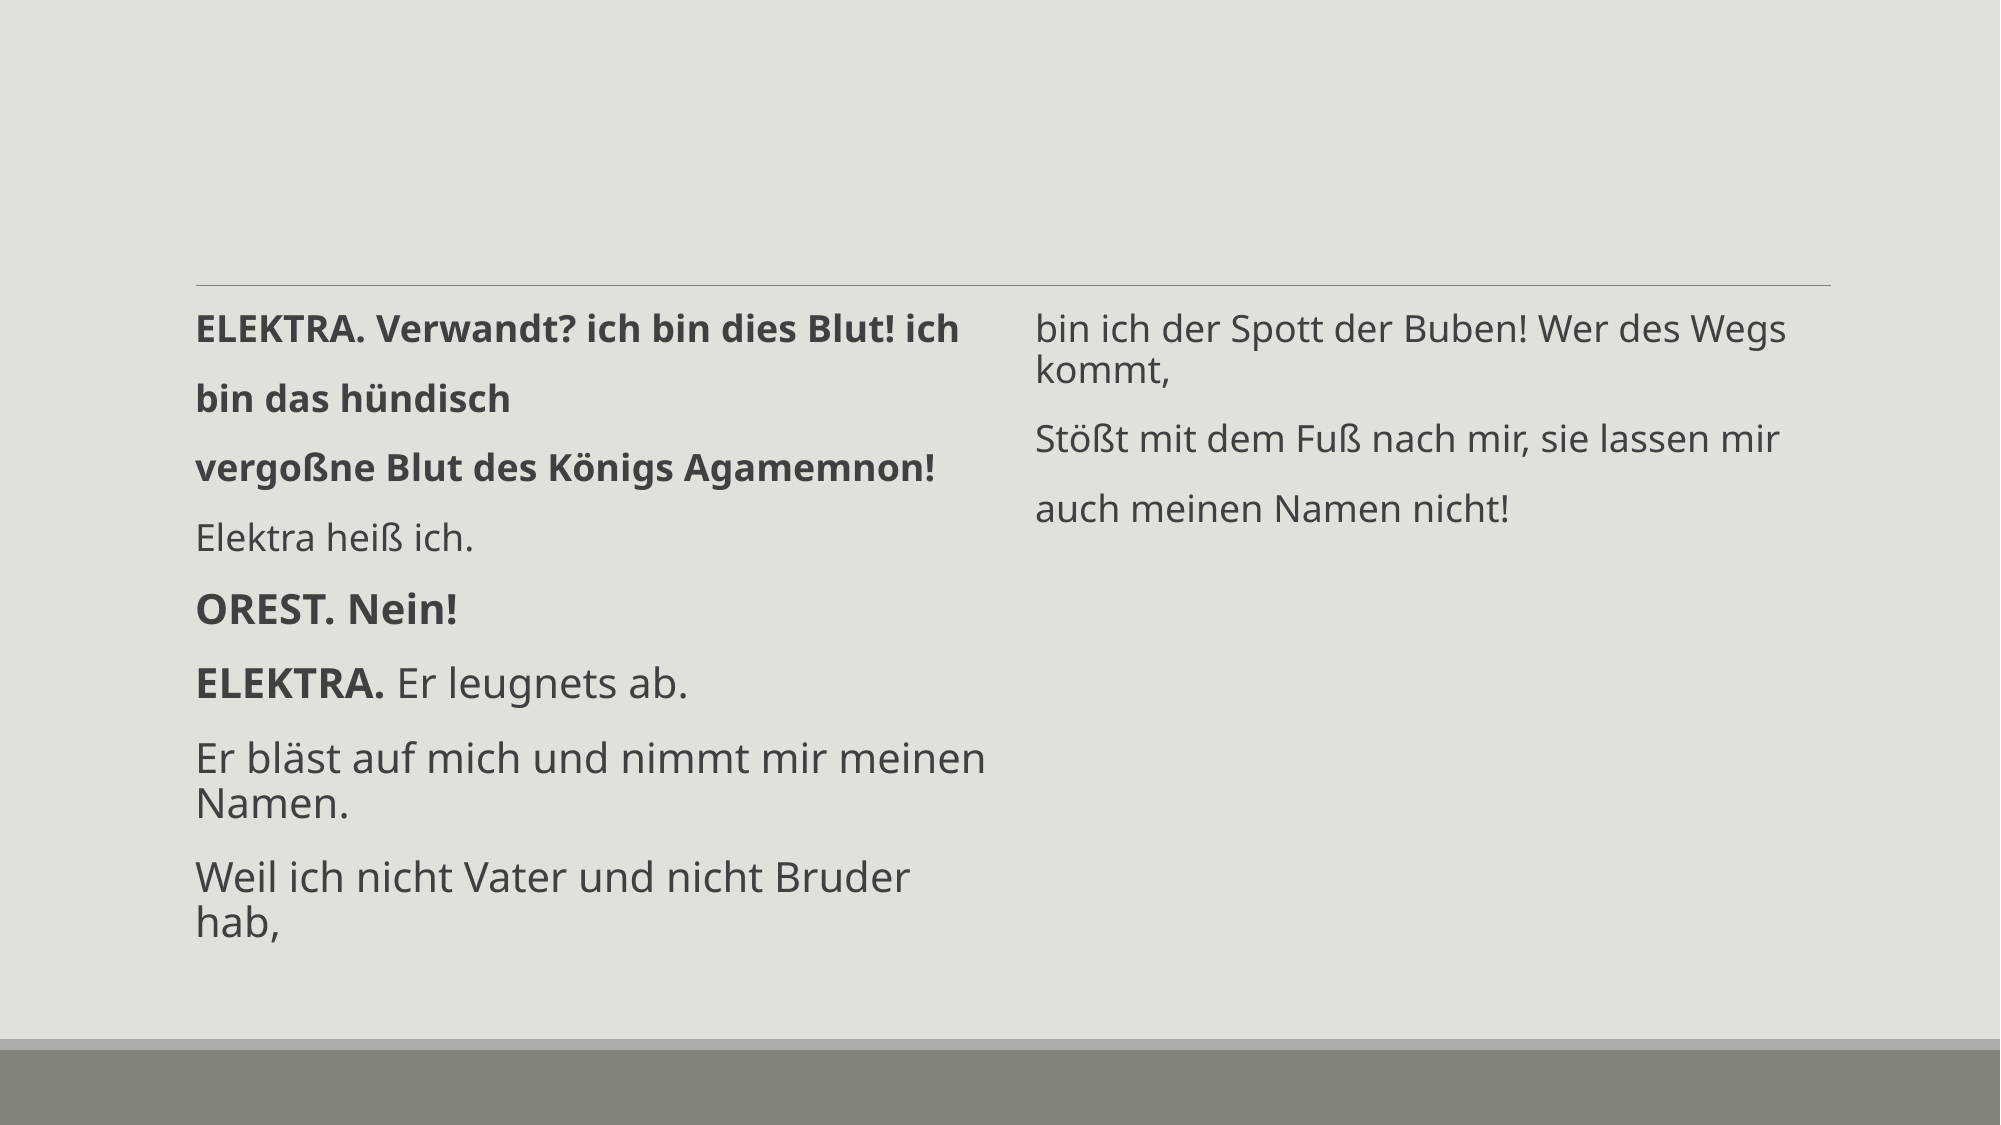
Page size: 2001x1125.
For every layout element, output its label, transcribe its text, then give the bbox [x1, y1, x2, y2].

list bin ich der Spott der Buben! Wer des Wegs kommt, Stößt mit dem Fuß nach mir, sie lassen mir auch meinen Namen nicht! [1020, 302, 1830, 963]
list ELEKTRA. Verwandt? ich bin dies Blut! ich bin das hündisch vergoßne Blut des Königs Agamemnon! Elektra heiß ich. OREST. Nein! ELEKTRA. Er leugnets ab. Er bläst auf mich und nimmt mir meinen Namen. Weil ich nicht Vater und nicht Bruder hab, [180, 302, 990, 963]
